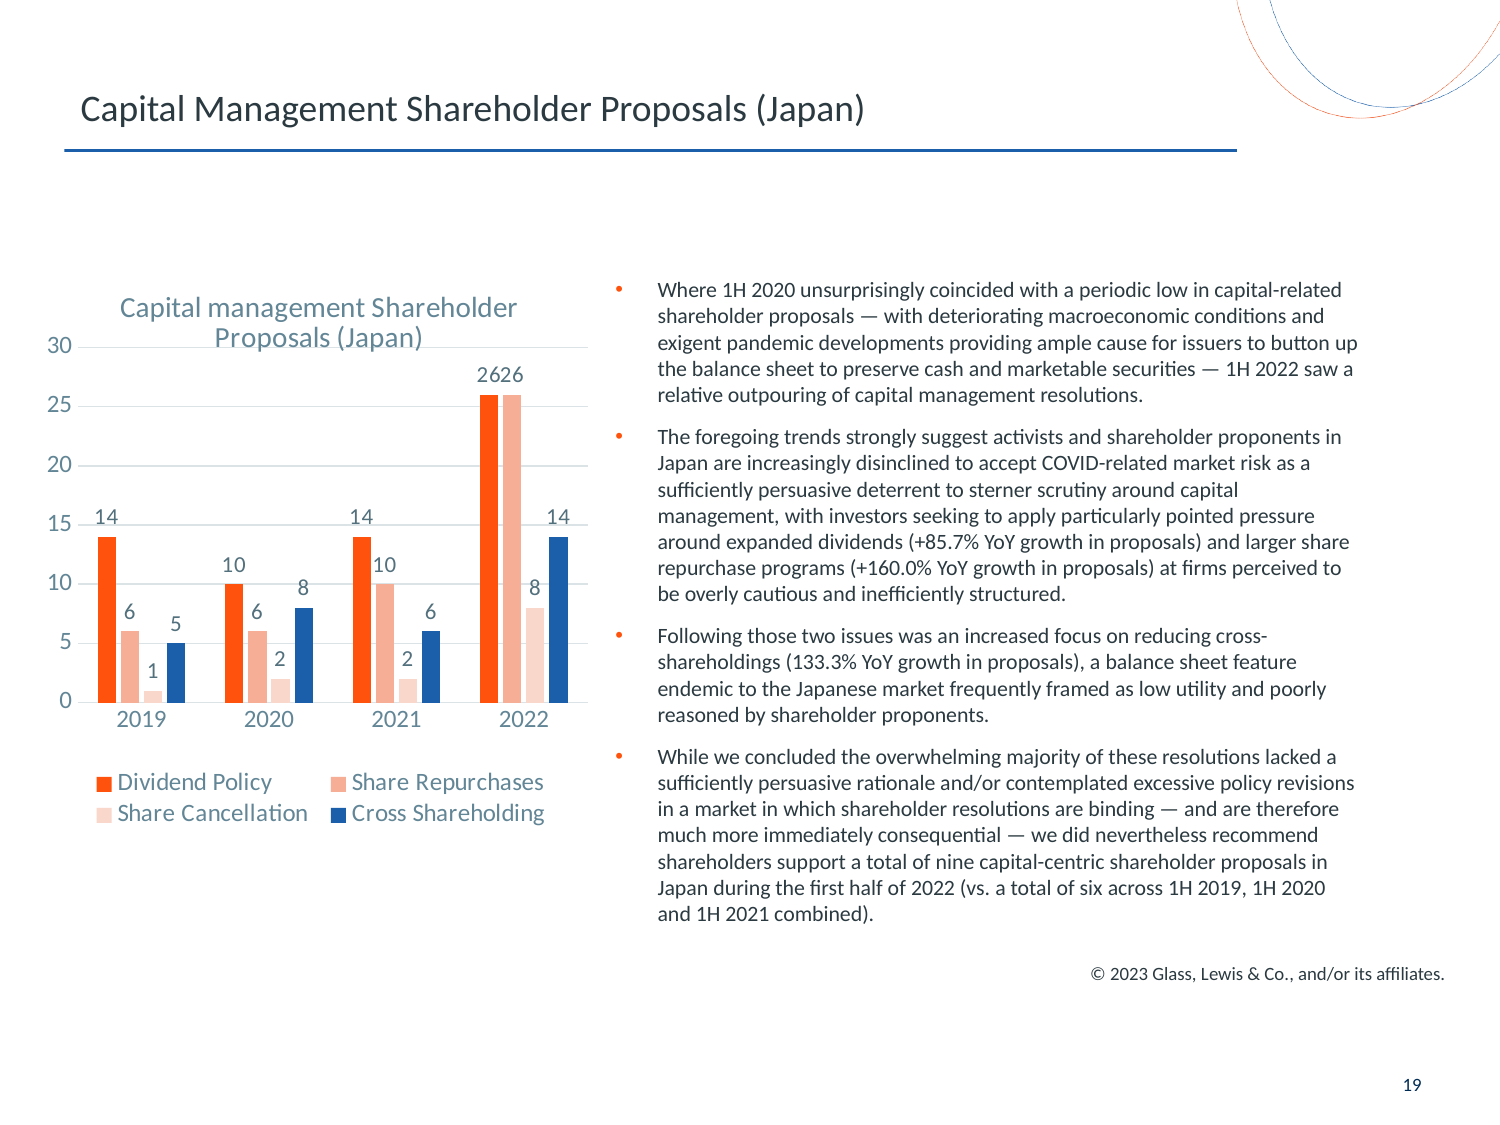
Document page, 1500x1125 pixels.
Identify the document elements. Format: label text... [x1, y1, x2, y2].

title Capital Management Shareholder Proposals (Japan) [65, 27, 1437, 137]
chart [38, 284, 605, 834]
slide_number 19 [1098, 1042, 1437, 1103]
picture [1204, 0, 1500, 158]
text_box © 2023 Glass, Lewis & Co., and/or its affiliates. [1075, 954, 1460, 992]
list Where 1H 2020 unsurprisingly coincided with a periodic low in capital-related shareholder proposals — with deteriorating macroeconomic conditions and exigent pandemic developments providing ample cause for issuers to button up the balance sheet to preserve cash and marketable securities — 1H 2022 saw a relative outpouring of capital management resolutions. The foregoing trends strongly suggest activists and shareholder proponents in Japan are increasingly disinclined to accept COVID-related market risk as a sufficiently persuasive deterrent to sterner scrutiny around capital management, with investors seeking to apply particularly pointed pressure around expanded dividends (+85.7% YoY growth in proposals) and larger share repurchase programs (+160.0% YoY growth in proposals) at firms perceived to be overly cautious and inefficiently structured. Following those two issues was an increased focus on reducing cross-shareholdings (133.3% YoY growth in proposals), a balance sheet feature endemic to the Japanese market frequently framed as low utility and poorly reasoned by shareholder proponents. While we concluded the overwhelming majority of these resolutions lacked a sufficiently persuasive rationale and/or contemplated excessive policy revisions in a market in which shareholder resolutions are binding — and are therefore much more immediately consequential — we did nevertheless recommend shareholders support a total of nine capital-centric shareholder proposals in Japan during the first half of 2022 (vs. a total of six across 1H 2019, 1H 2020 and 1H 2021 combined). [604, 270, 1374, 932]
